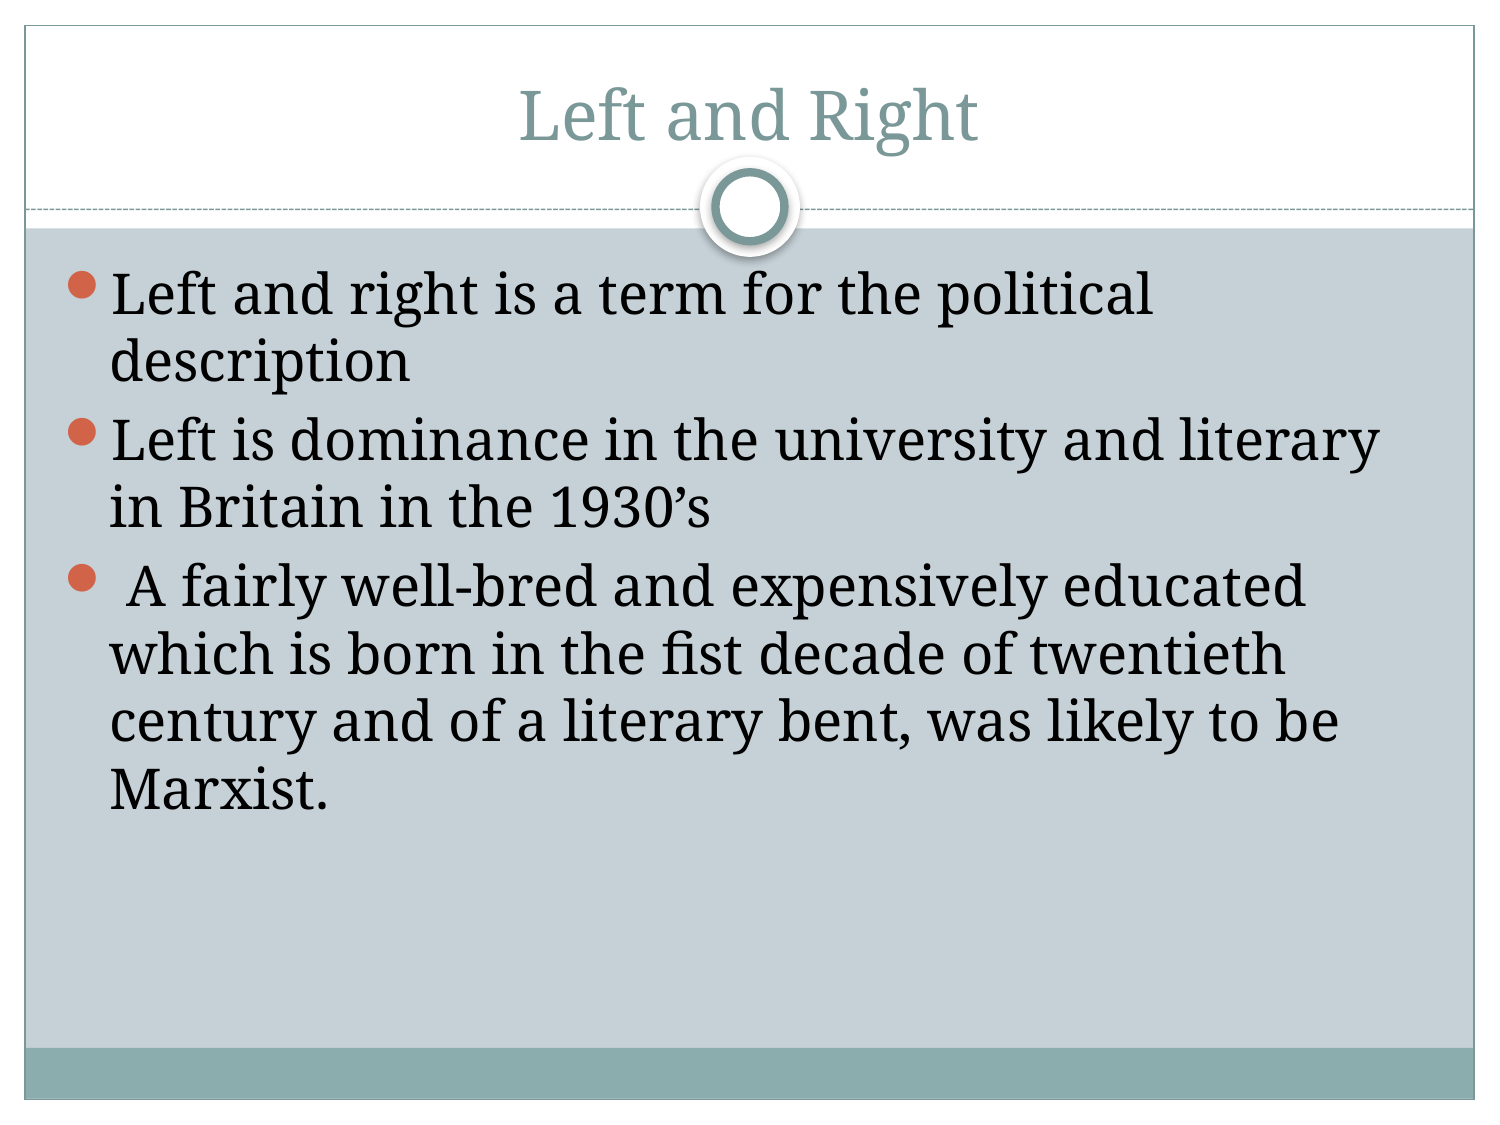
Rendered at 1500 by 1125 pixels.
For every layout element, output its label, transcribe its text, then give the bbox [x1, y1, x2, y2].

list Left and right is a term for the political description Left is dominance in the university and literary in Britain in the 1930’s A fairly well-bred and expensively educated which is born in the fist decade of twentieth century and of a literary bent, was likely to be Marxist. [49, 250, 1445, 1001]
title Left and Right [49, 37, 1450, 162]
